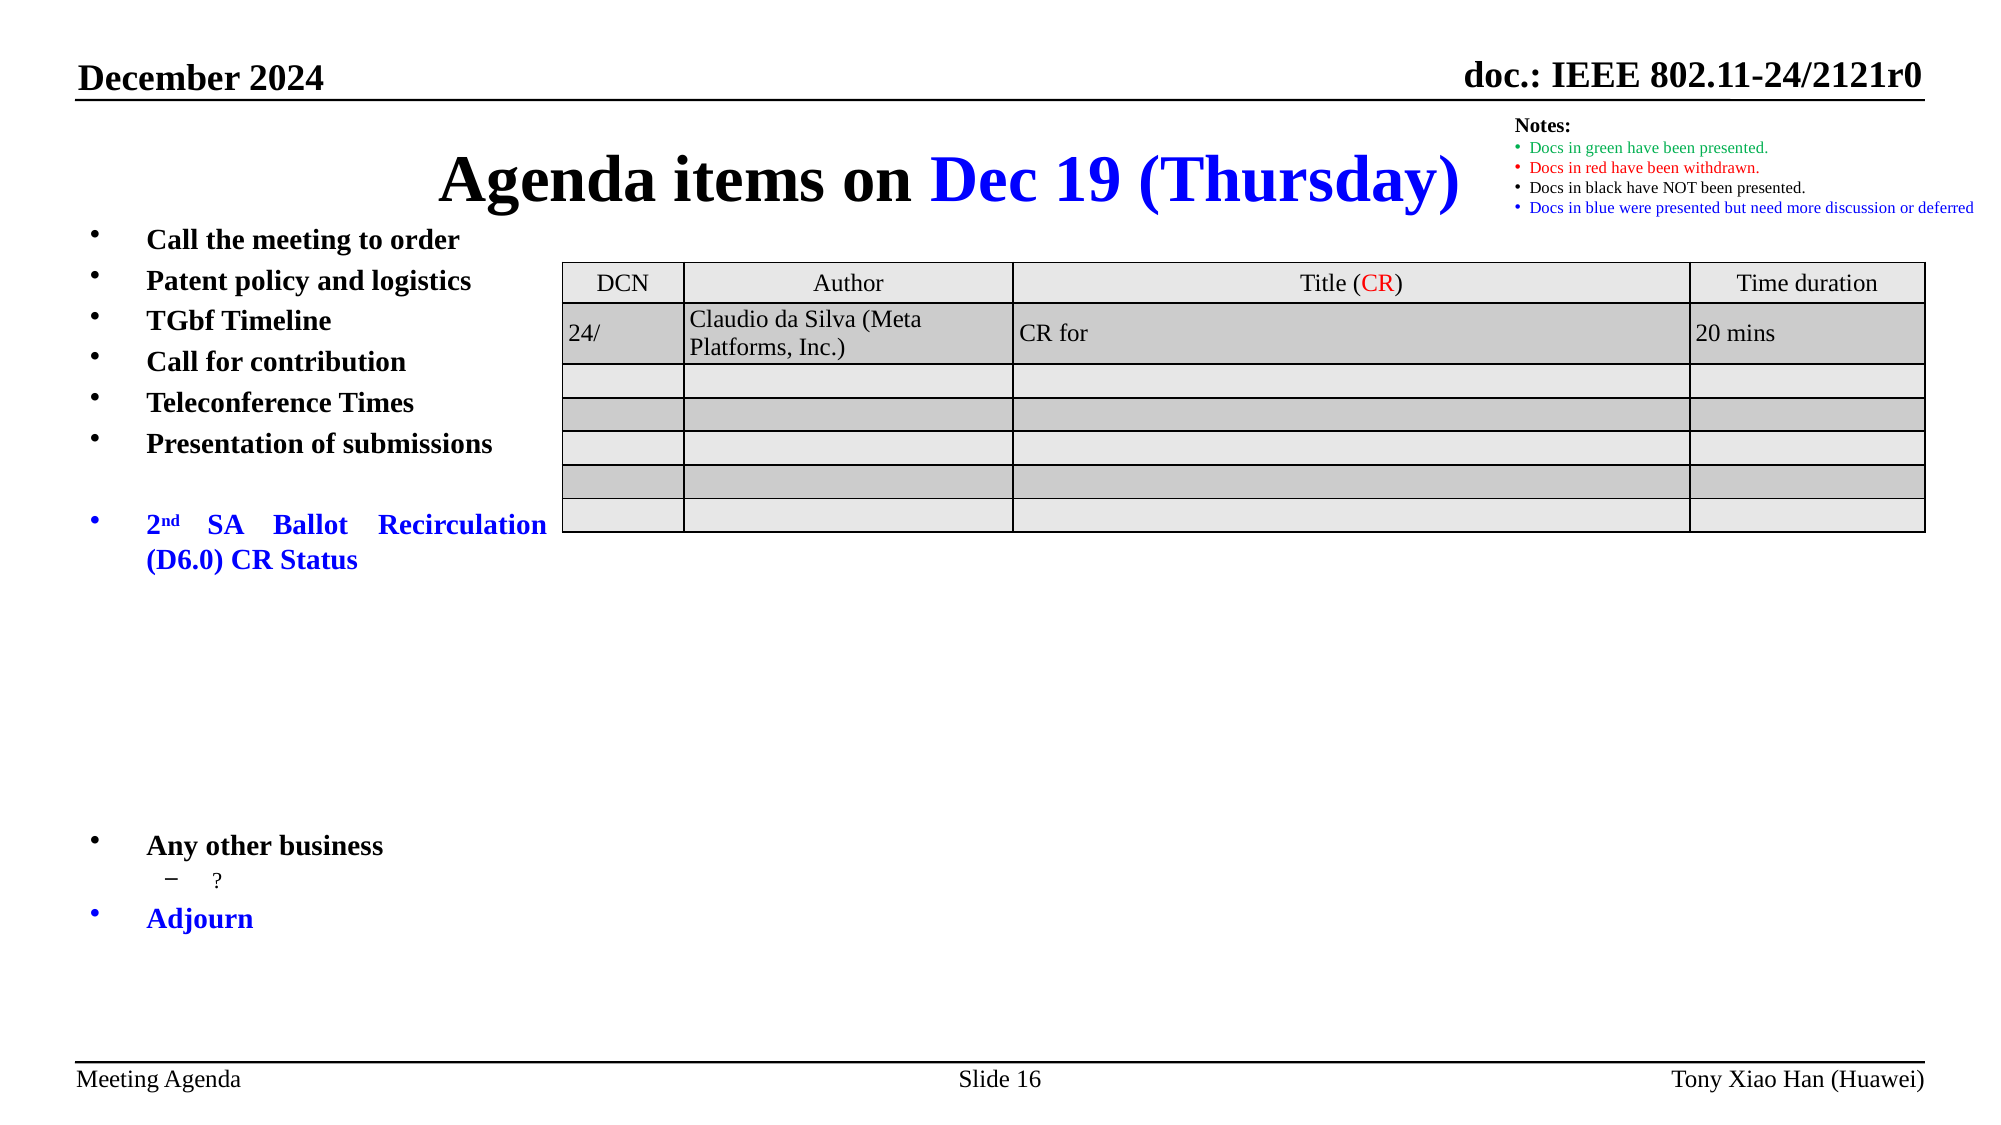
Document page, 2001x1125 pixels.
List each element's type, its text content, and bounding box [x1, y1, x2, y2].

table_cell [1014, 399, 1689, 430]
table_cell [1691, 365, 1924, 397]
table_cell [563, 399, 683, 430]
table_header Title (CR) [1014, 263, 1689, 302]
table_cell [563, 466, 683, 498]
table_cell [685, 399, 1012, 430]
table_cell [563, 499, 683, 531]
text_box Agenda items on Dec 19 (Thursday) [262, 87, 1638, 262]
table_cell [563, 365, 683, 397]
table_cell [1014, 466, 1689, 498]
table_cell 20 mins [1691, 304, 1924, 363]
table_cell [685, 432, 1012, 464]
table_cell [685, 499, 1012, 531]
table_cell [1691, 499, 1924, 531]
table_cell [685, 365, 1012, 397]
table_header Author [685, 263, 1012, 302]
table_header DCN [563, 263, 683, 302]
text_box Notes: Docs in green have been presented. Docs in red have been withdrawn. Docs in black have NOT been presented. Docs in blue were presented but need more discussion or deferred [1500, 104, 2000, 246]
table_cell [1691, 432, 1924, 464]
text_box Call the meeting to order Patent policy and logistics TGbf Timeline Call for contribution Teleconference Times Presentation of submissions 2nd SA Ballot Recirculation (D6.0) CR Status Any other business ? Adjourn [75, 212, 563, 1058]
table_cell [1691, 466, 1924, 498]
table_cell Claudio da Silva (Meta Platforms, Inc.) [685, 304, 1012, 363]
table_cell 24/ [563, 304, 683, 363]
table_cell CR for [1014, 304, 1689, 363]
table_cell [1014, 365, 1689, 397]
table_cell [563, 432, 683, 464]
table_cell [1691, 399, 1924, 430]
table_header Time duration [1691, 263, 1924, 302]
table_cell [685, 466, 1012, 498]
table_cell [1014, 499, 1689, 531]
table_cell [1014, 432, 1689, 464]
